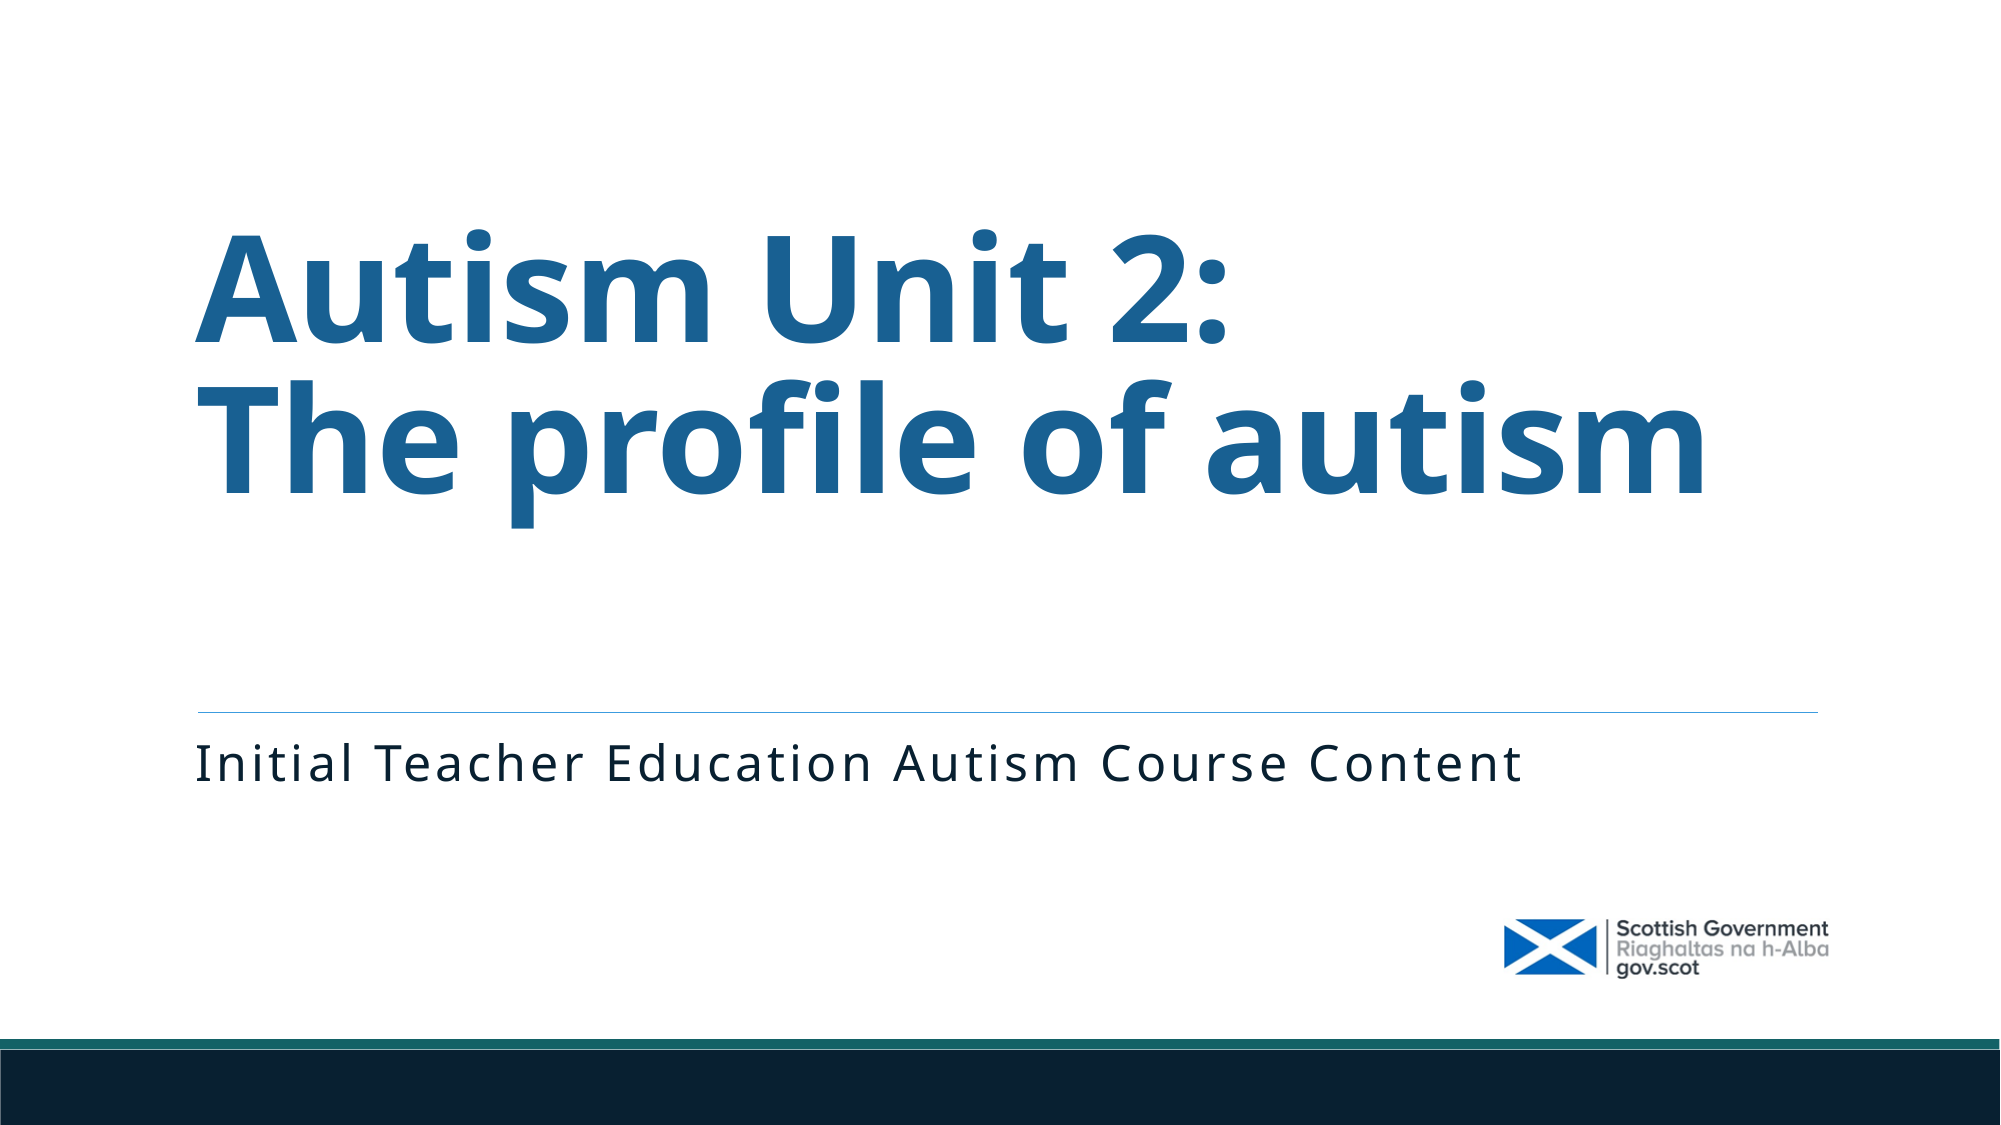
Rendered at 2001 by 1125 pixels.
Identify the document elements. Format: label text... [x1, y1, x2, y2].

title Autism Unit 2: The profile of autism [180, 124, 1830, 710]
subtitle Initial Teacher Education Autism Course Content [180, 730, 1831, 919]
picture [1503, 918, 1830, 980]
